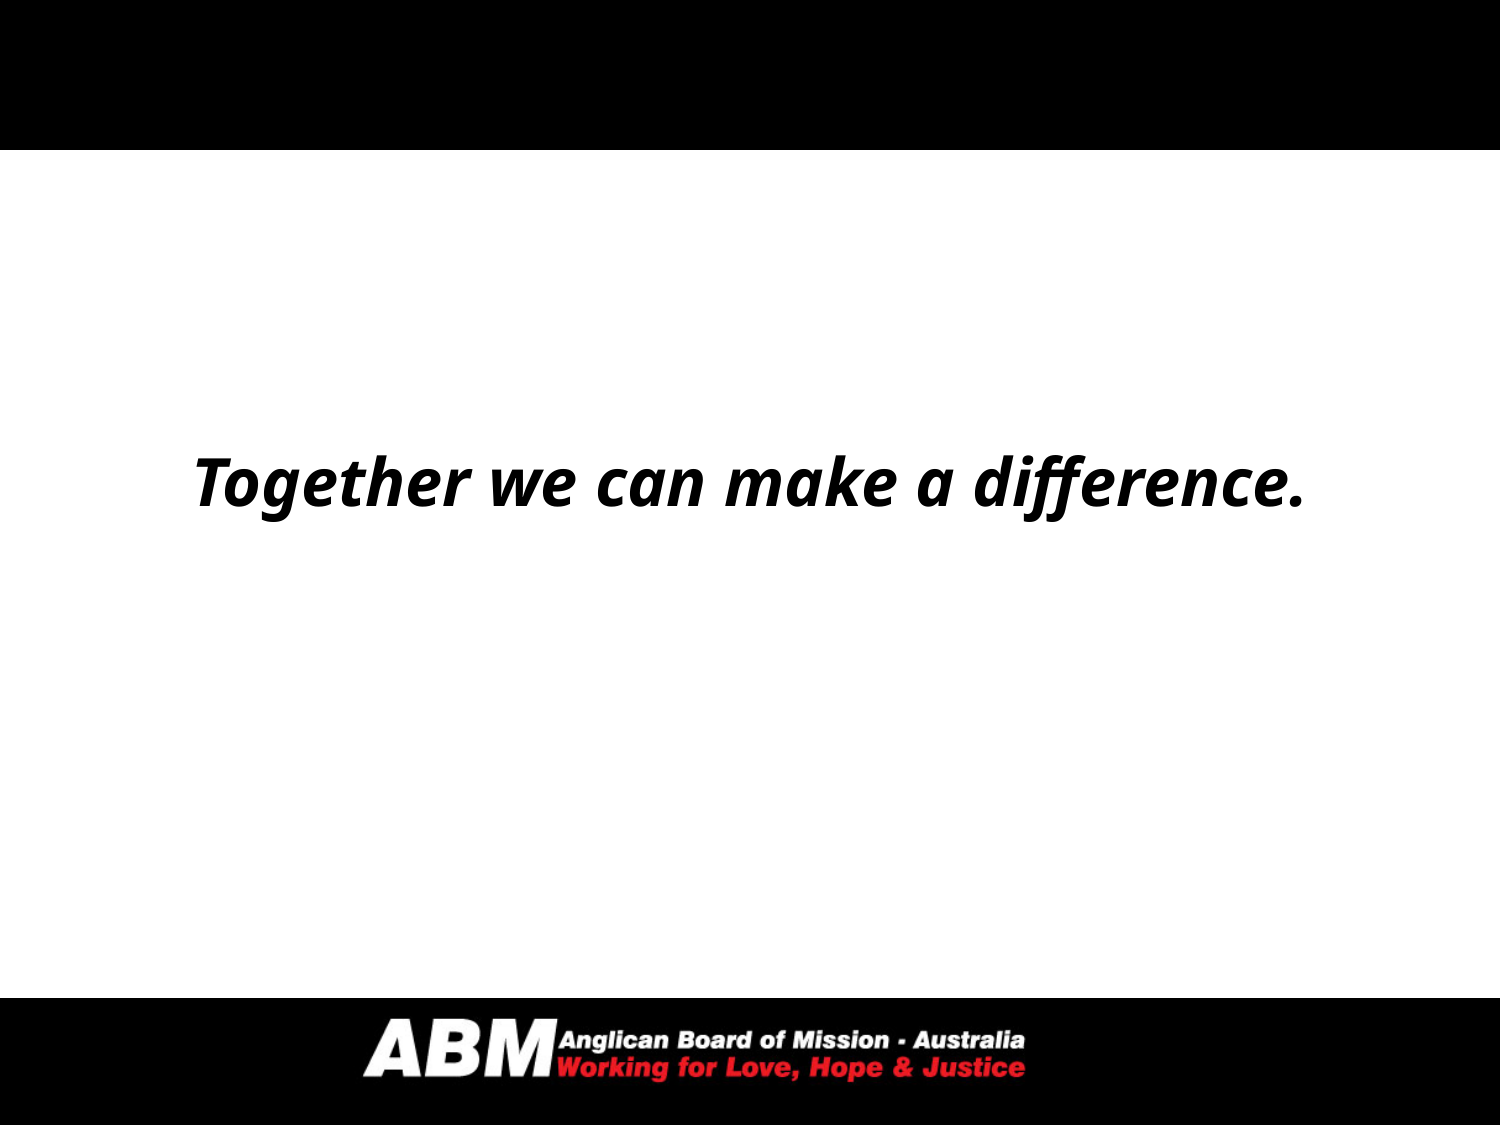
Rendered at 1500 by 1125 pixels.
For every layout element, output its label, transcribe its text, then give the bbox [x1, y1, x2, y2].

picture [304, 998, 1102, 1125]
list Together we can make a difference. [76, 432, 1426, 550]
